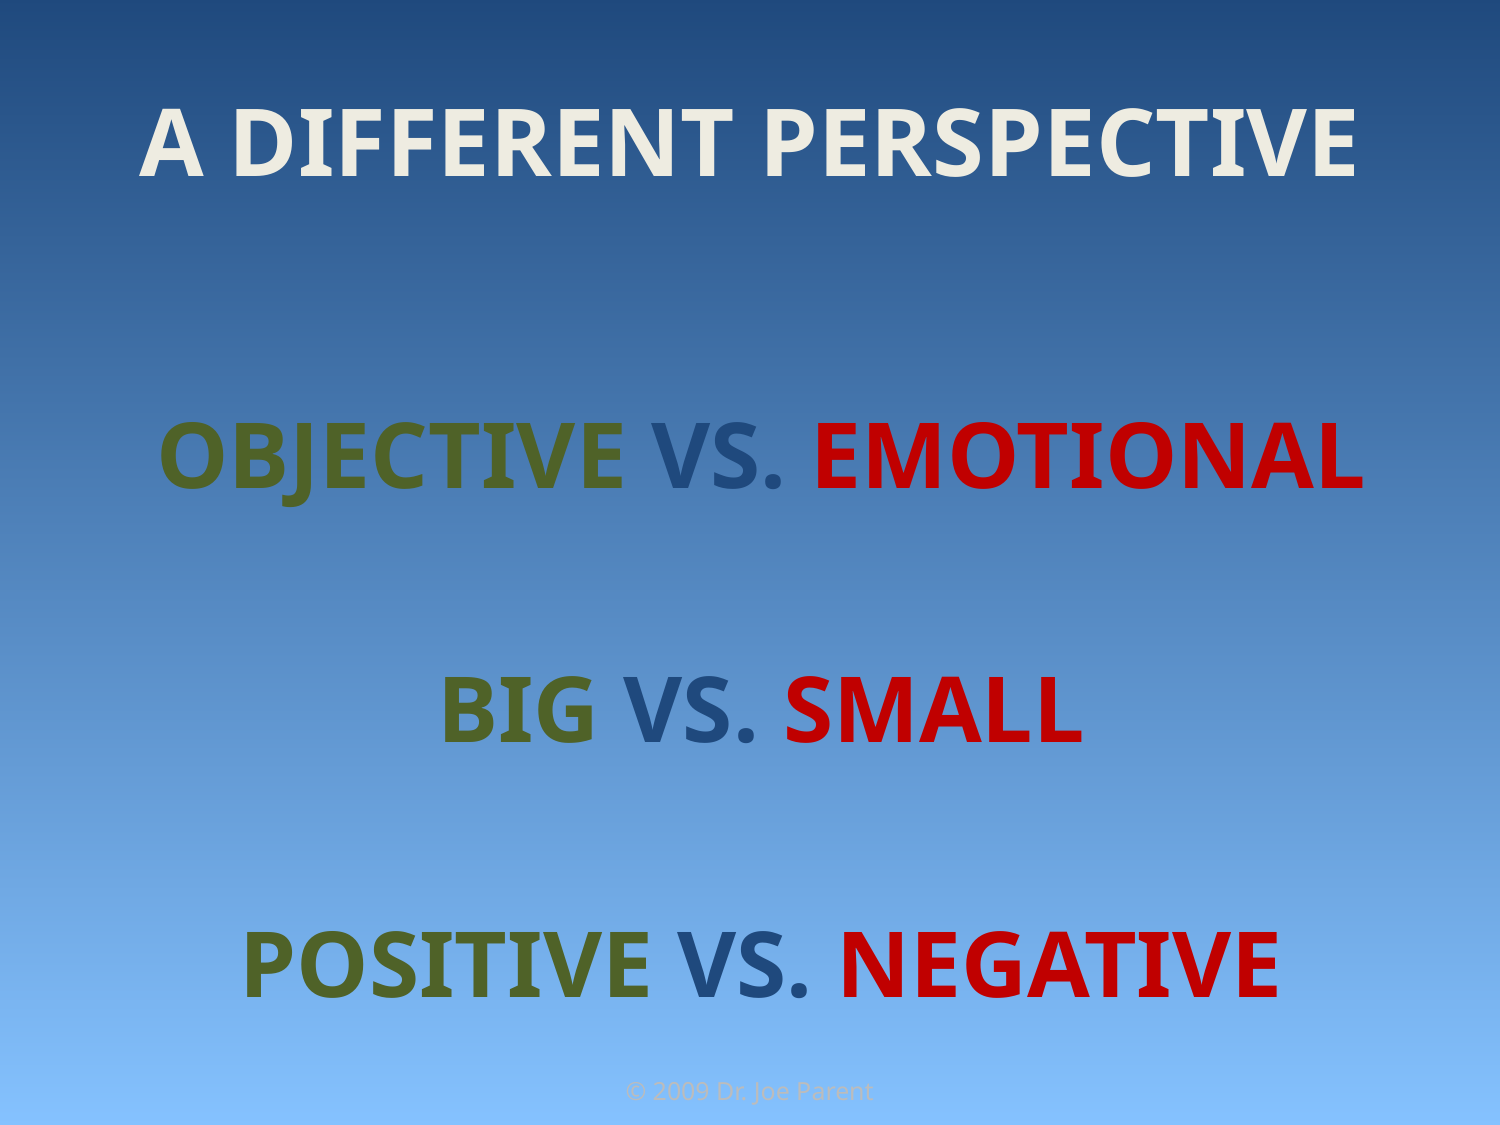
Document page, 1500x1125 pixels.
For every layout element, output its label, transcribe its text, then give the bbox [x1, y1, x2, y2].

list Objective vs. Emotional Big vs. Small Positive vs. Negative [75, 262, 1425, 1035]
title A Different Perspective [75, 45, 1425, 233]
footer © 2009 Dr. Joe Parent [512, 1052, 988, 1113]
